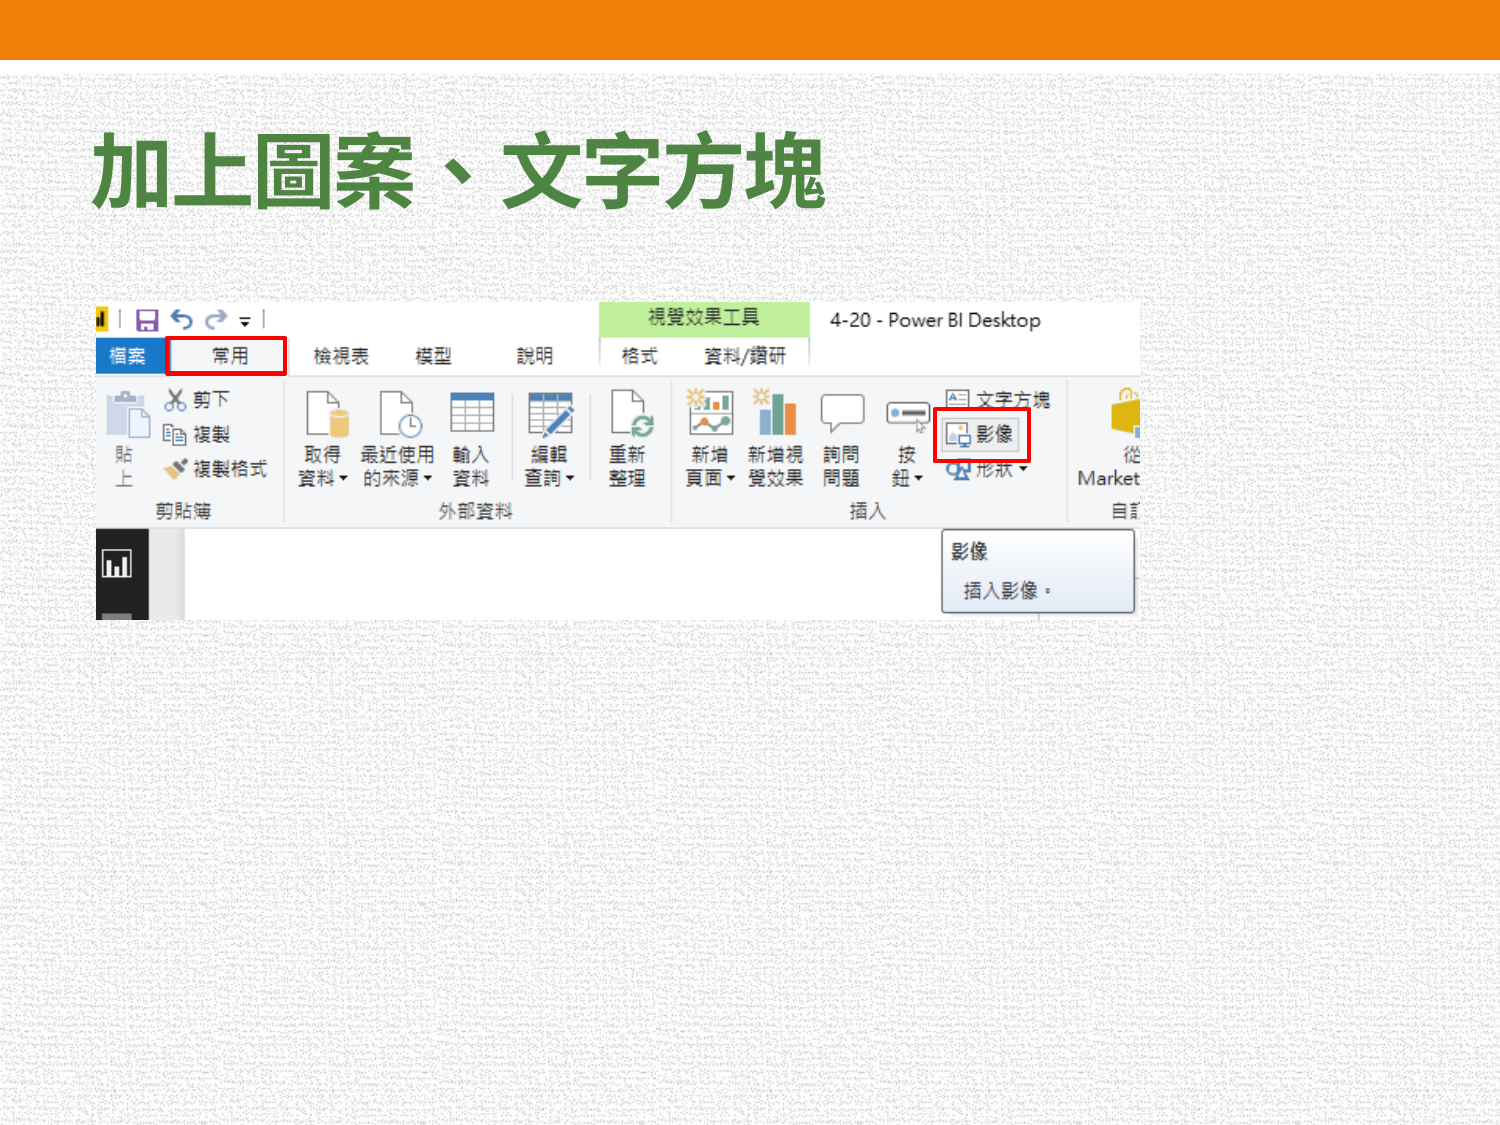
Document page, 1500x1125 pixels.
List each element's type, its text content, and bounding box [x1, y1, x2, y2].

title 加上圖案、文字方塊 [75, 87, 1425, 250]
picture [95, 302, 1140, 621]
